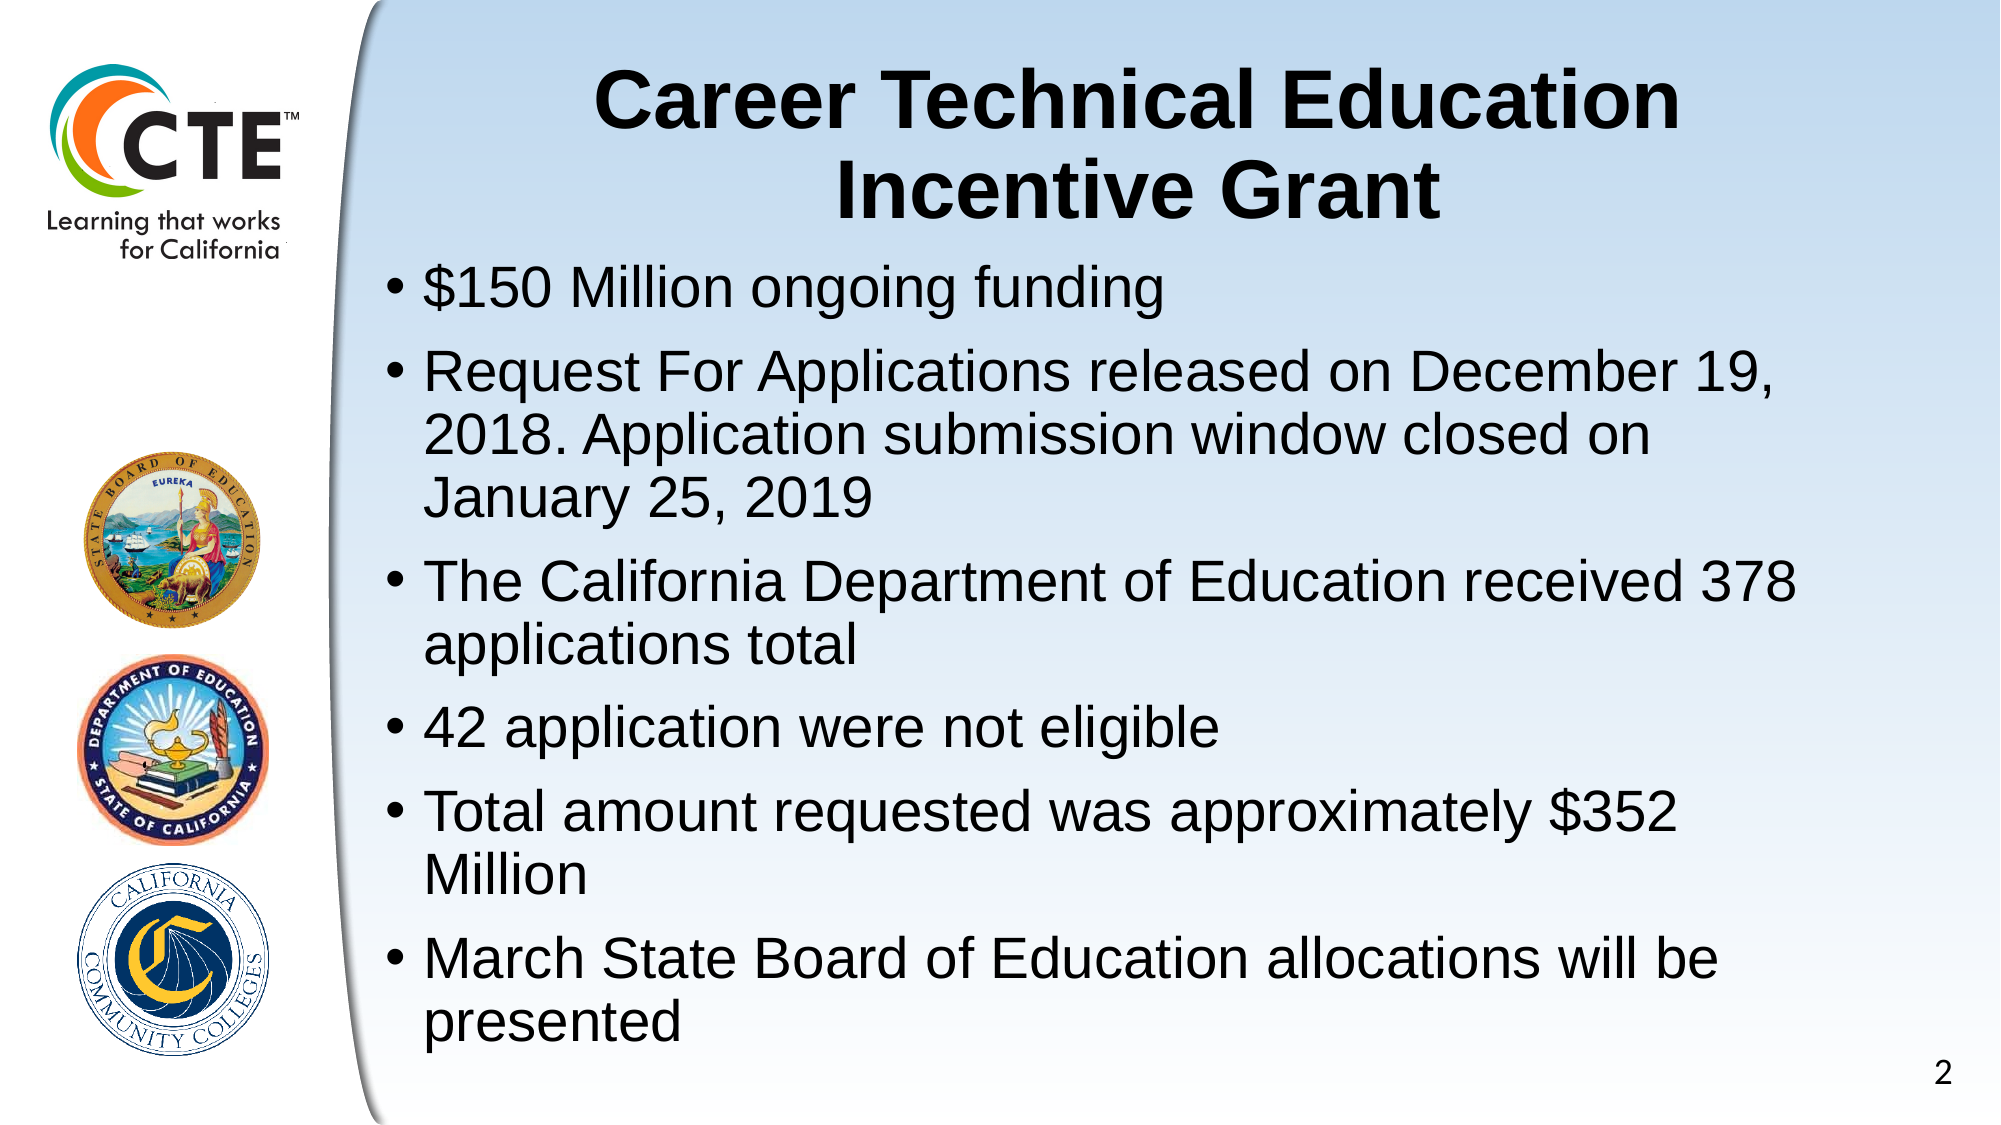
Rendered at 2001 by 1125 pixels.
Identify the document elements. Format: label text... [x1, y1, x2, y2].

picture [77, 445, 269, 637]
title Career Technical Education Incentive Grant [397, 28, 1880, 266]
list $150 Million ongoing funding Request For Applications released on December 19, 2018. Application submission window closed on January 25, 2019 The California Department of Education received 378 applications total 42 application were not eligible Total amount requested was approximately $352 Million March State Board of Education allocations will be presented [371, 249, 1853, 1044]
picture [77, 654, 269, 846]
picture [77, 863, 269, 1056]
picture [48, 64, 299, 259]
slide_number 2 [1517, 1039, 1968, 1100]
